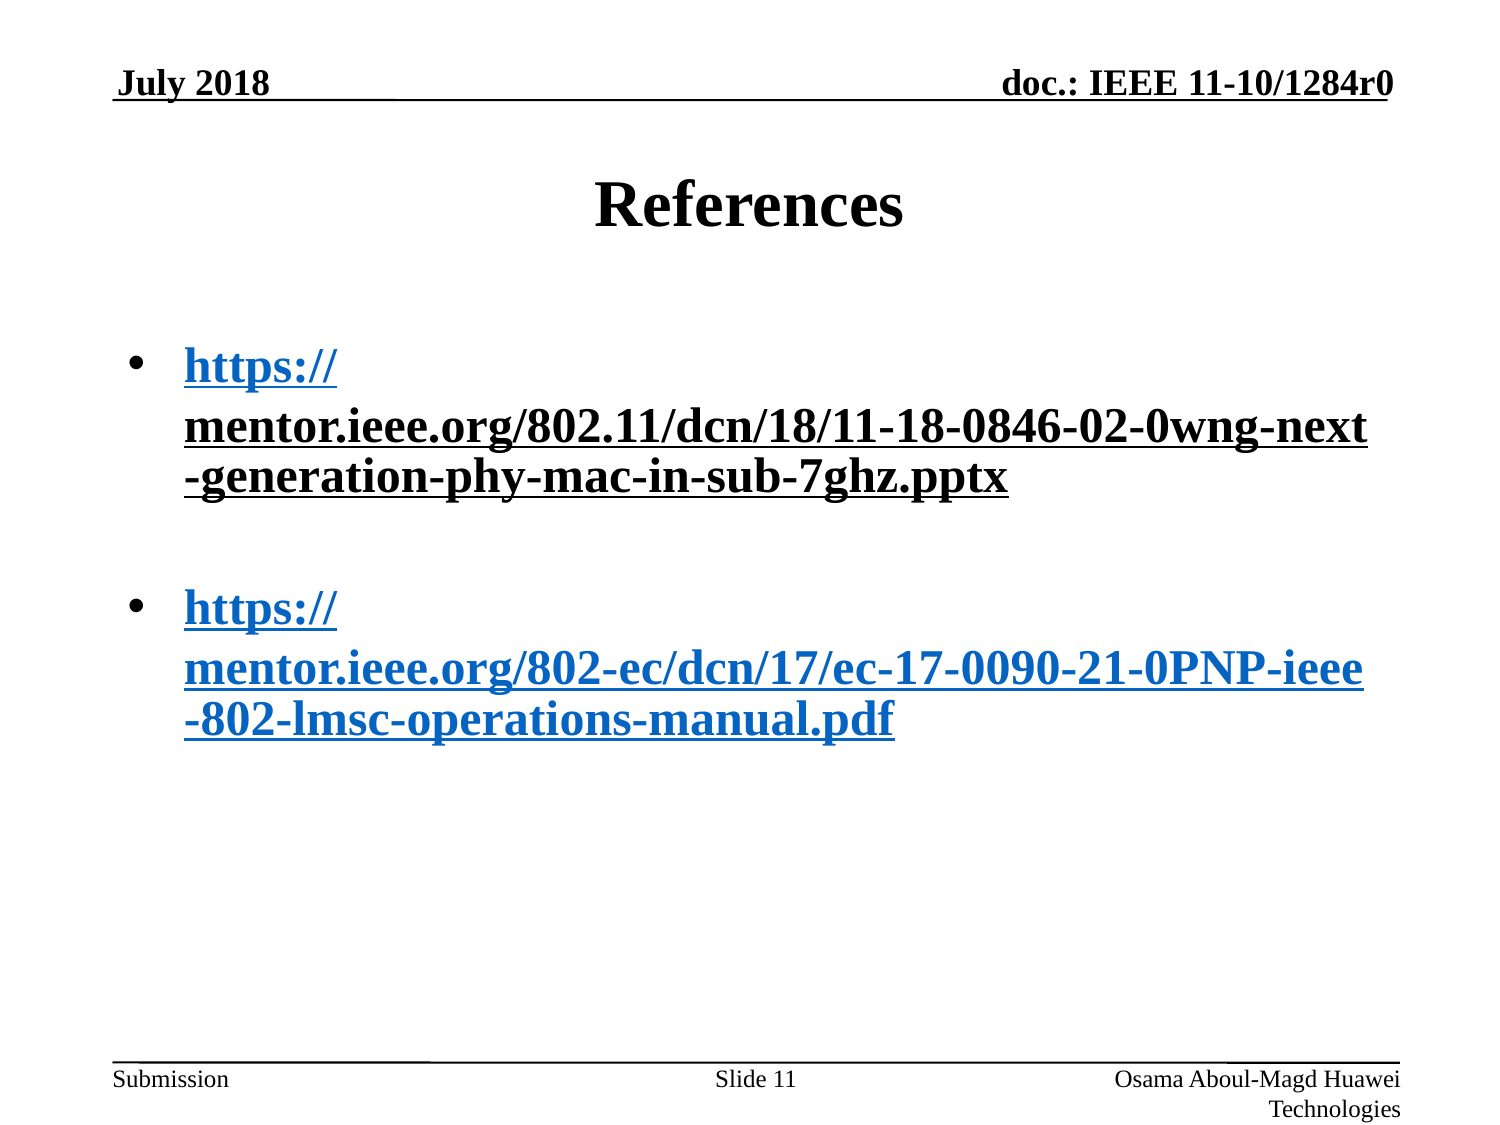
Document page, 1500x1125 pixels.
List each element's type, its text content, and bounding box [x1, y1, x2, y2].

footer Osama Aboul-Magd Huawei Technologies [1019, 1061, 1402, 1093]
title References [112, 112, 1388, 288]
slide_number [116, 58, 507, 104]
slide_number Slide 11 [712, 1061, 800, 1123]
list https://mentor.ieee.org/802.11/dcn/18/11-18-0846-02-0wng-next-generation-phy-mac-in-sub-7ghz.pptx https://mentor.ieee.org/802-ec/dcn/17/ec-17-0090-21-0PNP-ieee-802-lmsc-operations-manual.pdf [112, 324, 1388, 1016]
